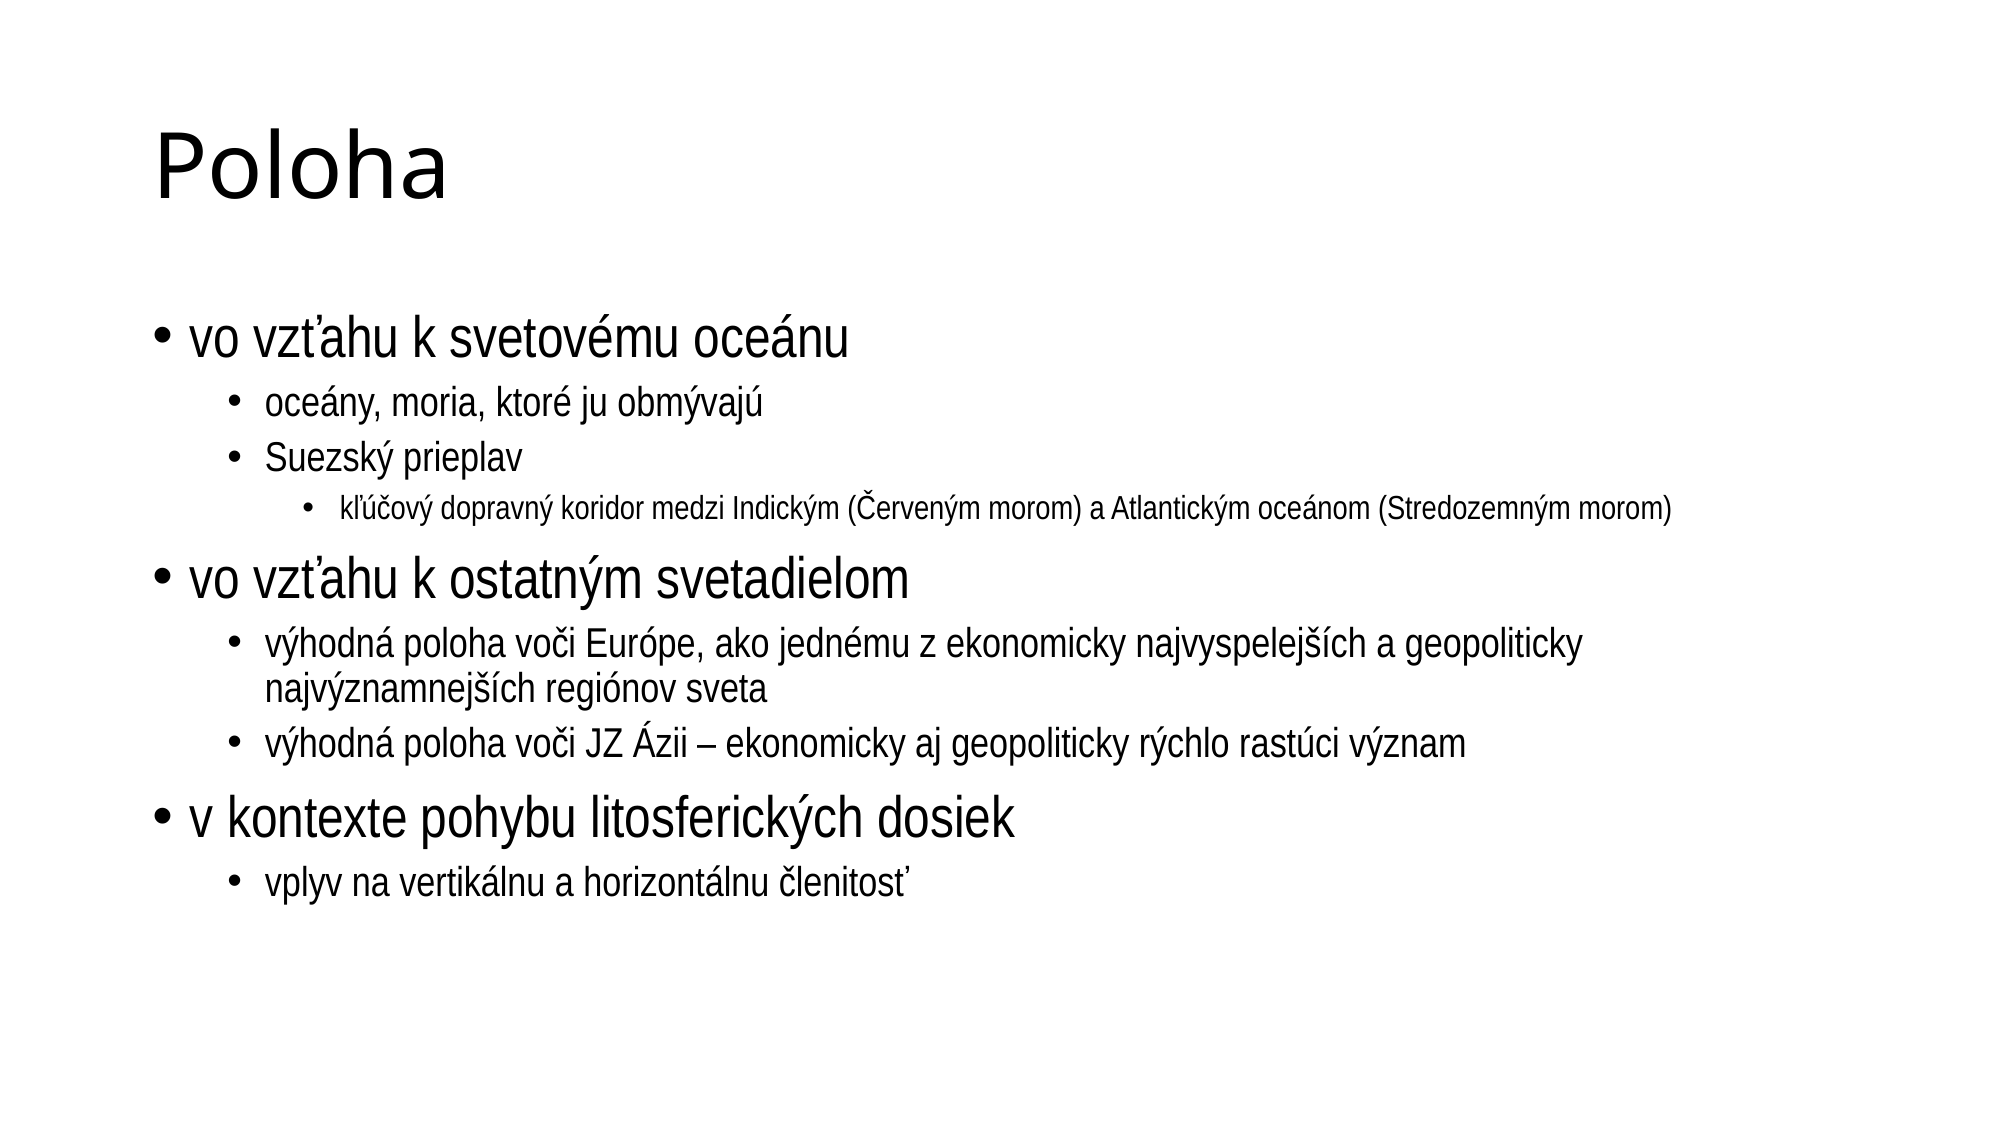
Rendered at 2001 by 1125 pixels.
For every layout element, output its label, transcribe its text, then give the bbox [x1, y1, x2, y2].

title Poloha [137, 59, 1863, 278]
list vo vzťahu k svetovému oceánu oceány, moria, ktoré ju obmývajú Suezský prieplav kľúčový dopravný koridor medzi Indickým (Červeným morom) a Atlantickým oceánom (Stredozemným morom) vo vzťahu k ostatným svetadielom výhodná poloha voči Európe, ako jednému z ekonomicky najvyspelejších a geopoliticky najvýznamnejších regiónov sveta výhodná poloha voči JZ Ázii – ekonomicky aj geopoliticky rýchlo rastúci význam v kontexte pohybu litosferických dosiek vplyv na vertikálnu a horizontálnu členitosť [137, 299, 1863, 1014]
